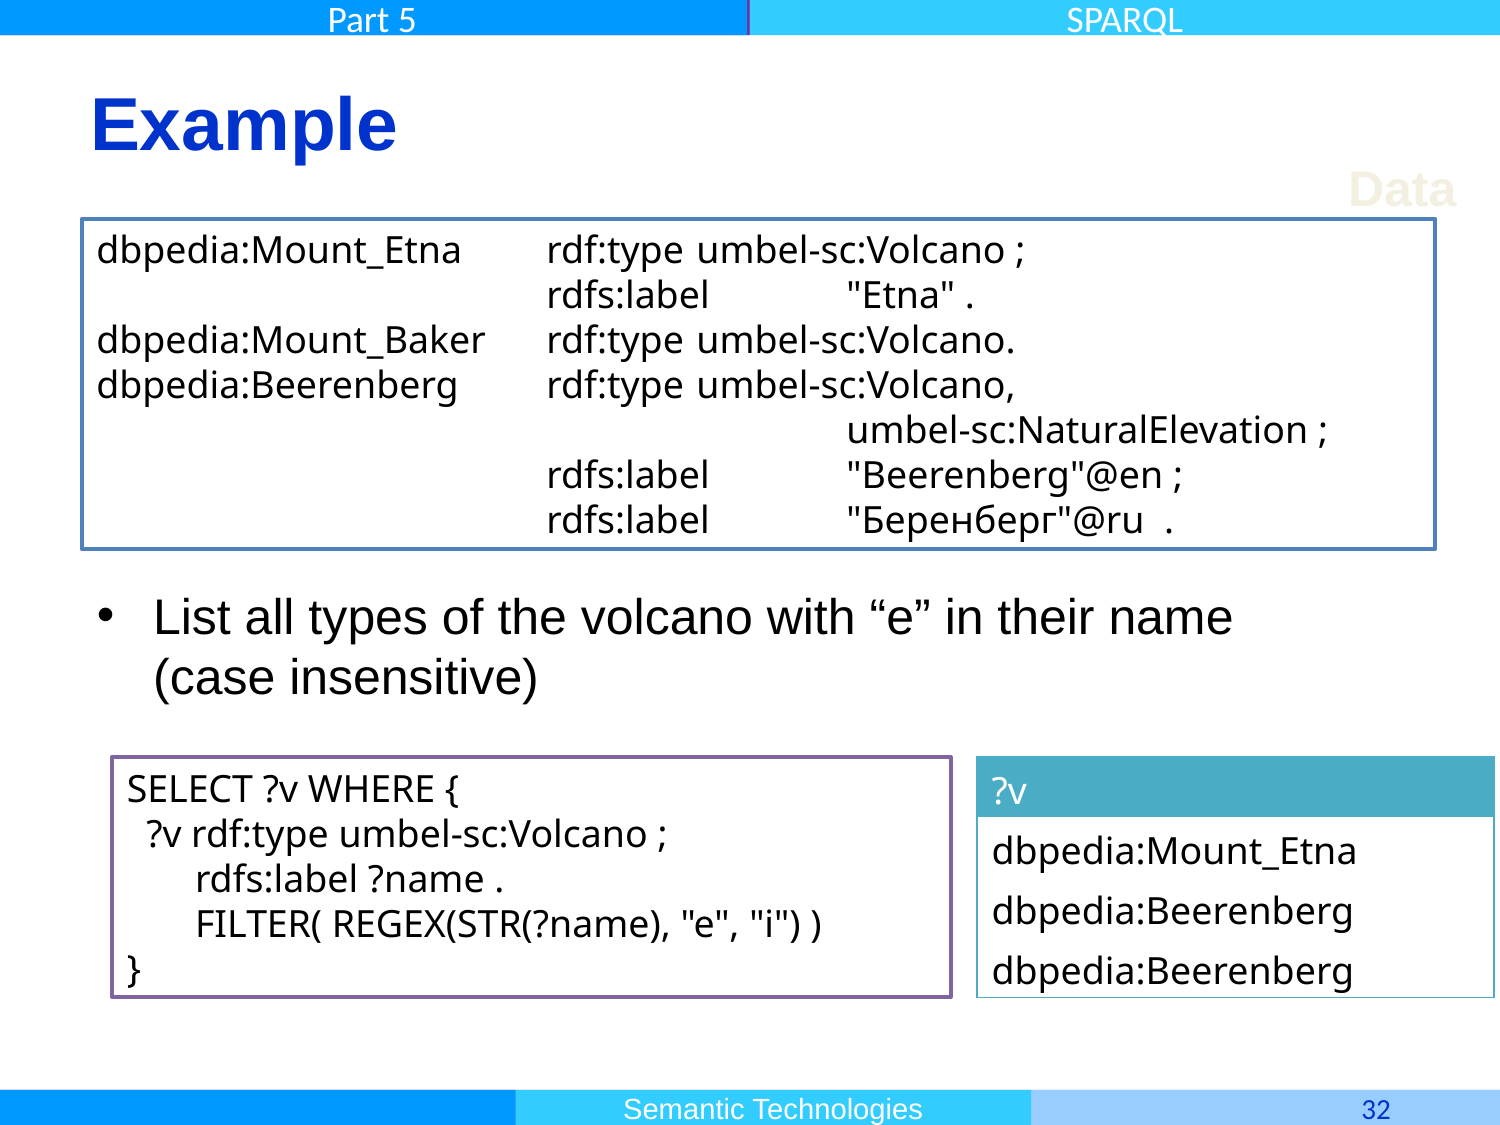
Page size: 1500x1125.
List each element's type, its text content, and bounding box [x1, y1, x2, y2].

title Example [75, 45, 1425, 197]
table_cell dbpedia:Mount_Etna [978, 817, 1493, 877]
text_box dbpedia:Mount_Etna rdf:type umbel-sc:Volcano ; rdfs:label "Etna" . dbpedia:Mount_Baker rdf:type umbel-sc:Volcano. dbpedia:Beerenberg rdf:type umbel-sc:Volcano, umbel-sc:NaturalElevation ; rdfs:label "Beerenberg"@en ; rdfs:label "Беренберг"@ru . [80, 217, 1437, 551]
table_cell dbpedia:Beerenberg [978, 877, 1493, 937]
table_cell dbpedia:Beerenberg [978, 937, 1493, 997]
table_header ?v [978, 758, 1493, 817]
text_box Data [1333, 148, 1472, 224]
text_box SELECT ?v WHERE { ?v rdf:type umbel-sc:Volcano ; rdfs:label ?name . FILTER( REGEX(STR(?name), "e", "i") ) } [110, 755, 953, 999]
list List all types of the volcano with “e” in their name (case insensitive) [81, 576, 1322, 721]
